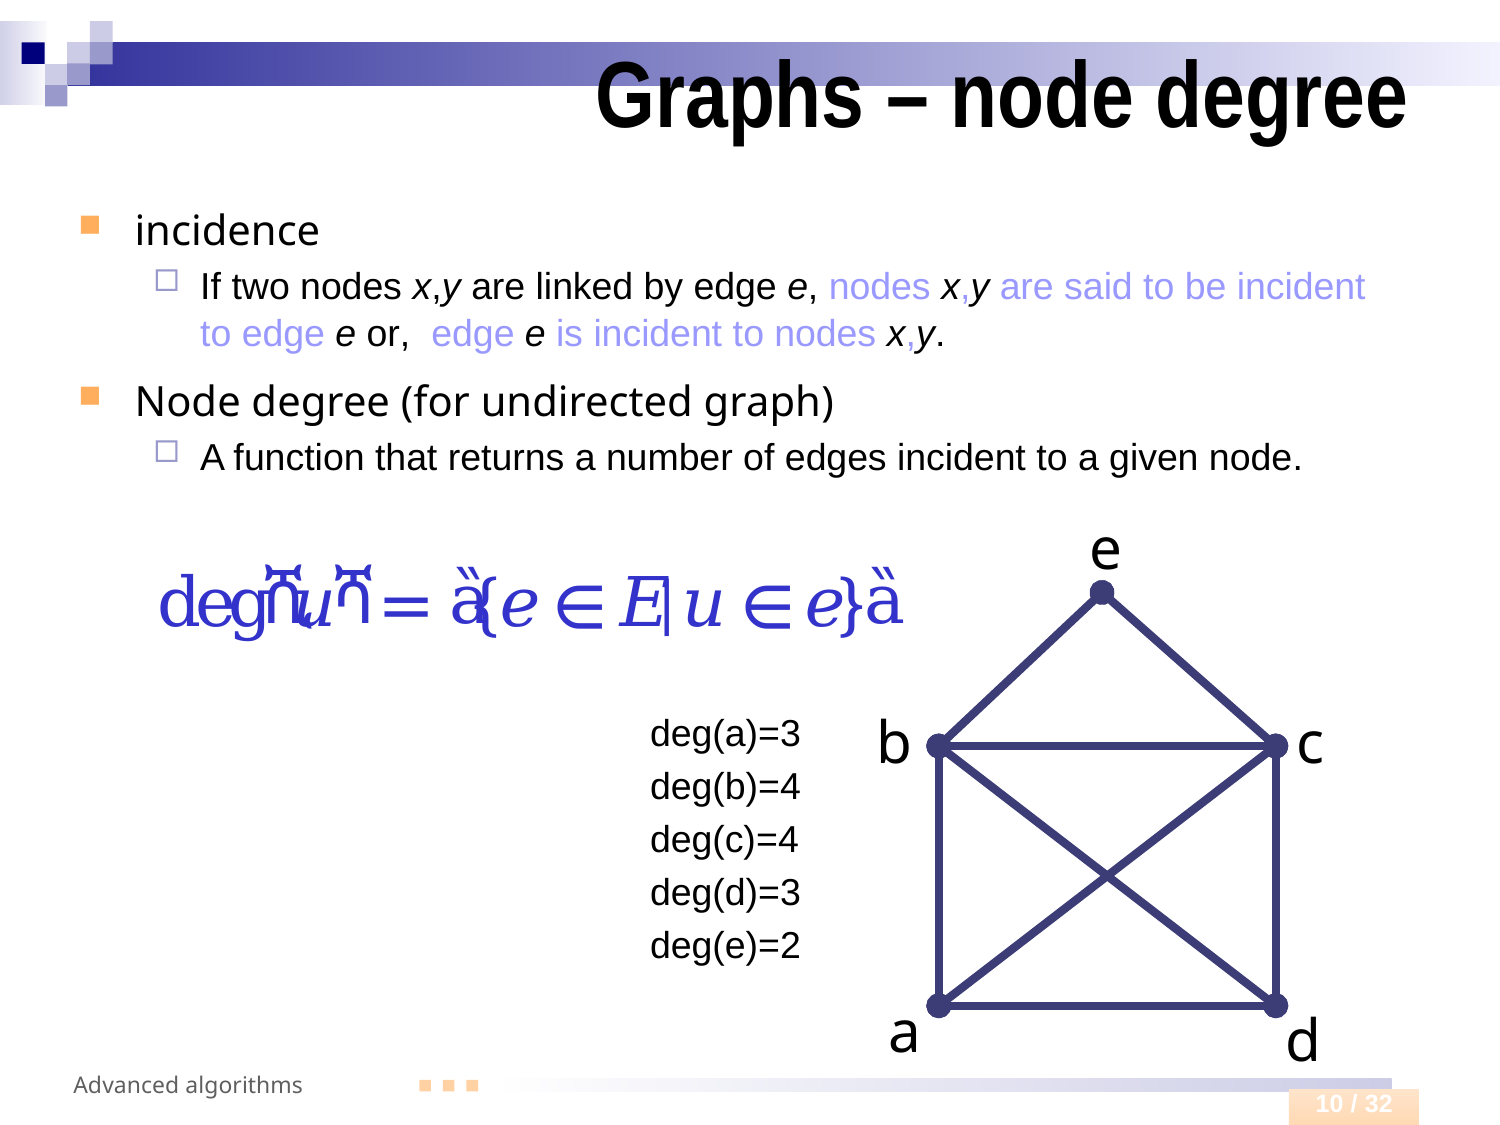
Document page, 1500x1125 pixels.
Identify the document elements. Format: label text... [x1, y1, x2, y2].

list incidence If two nodes x,y are linked by edge e, nodes x,y are said to be incident to edge e or, edge e is incident to nodes x,y. Node degree (for undirected graph) A function that returns a number of edges incident to a given node. deg(a)=3 deg(b)=4 deg(c)=4 deg(d)=3 deg(e)=2 [63, 196, 1395, 1000]
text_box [0, 562, 861, 680]
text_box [866, 503, 1337, 1067]
title Graphs – node degree [76, 30, 1424, 150]
